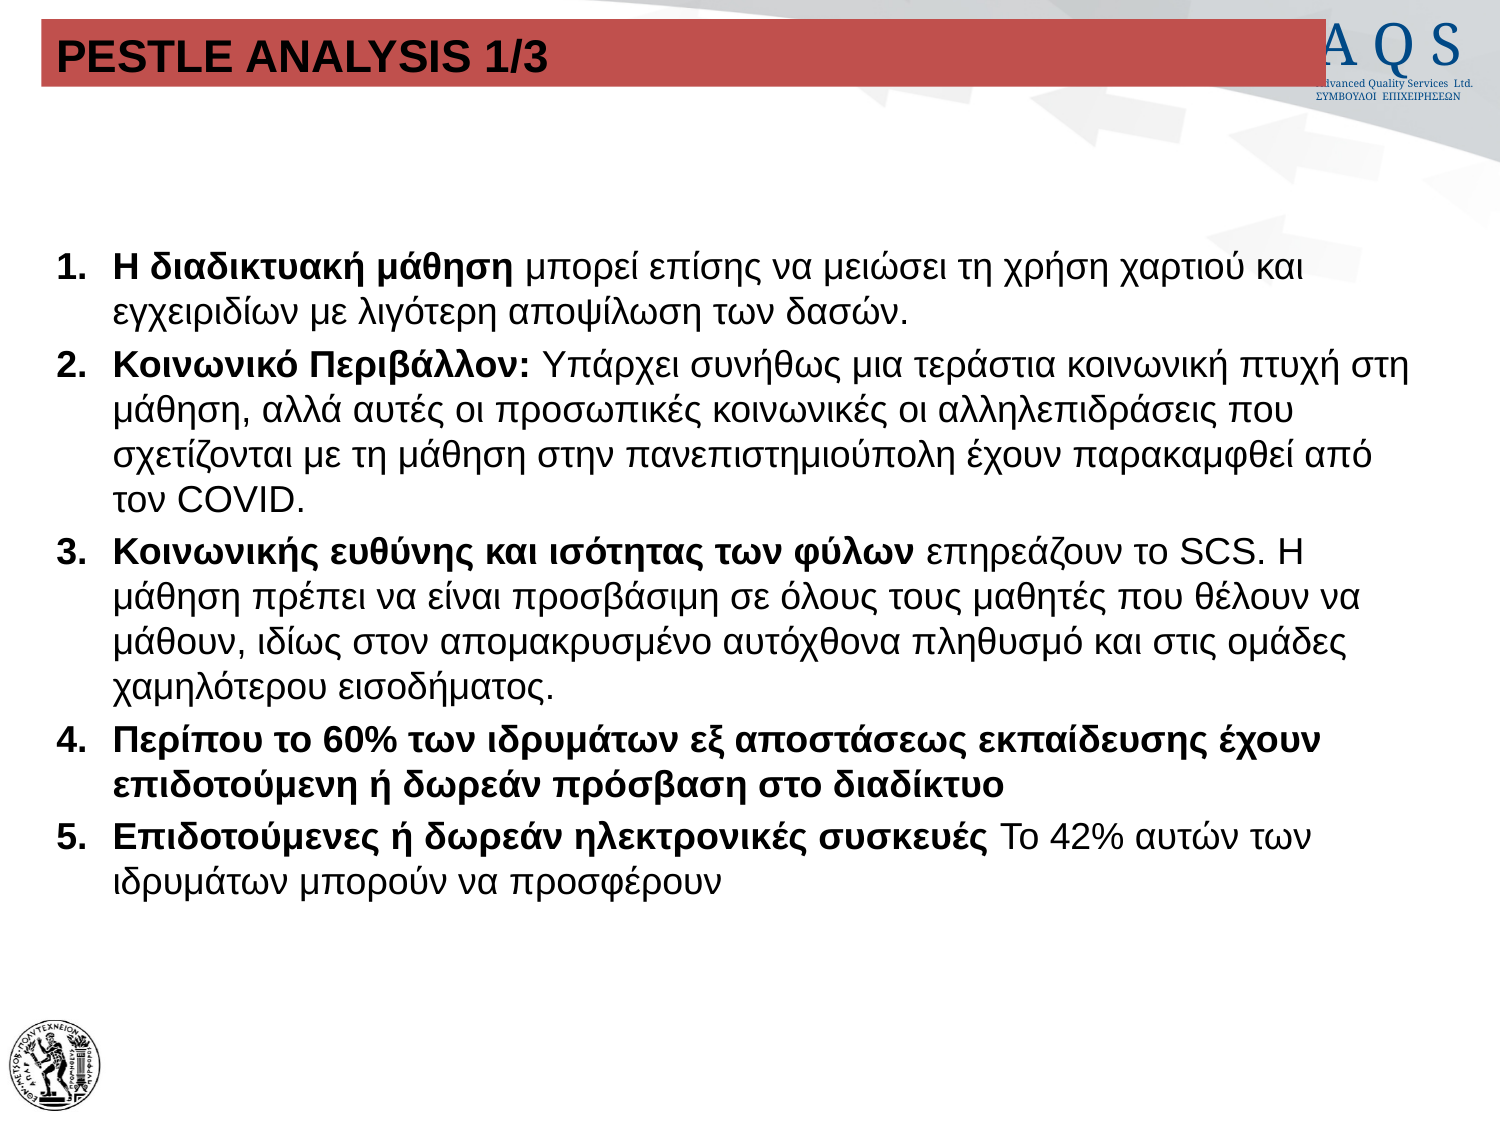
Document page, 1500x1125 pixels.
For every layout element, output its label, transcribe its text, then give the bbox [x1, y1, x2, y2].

list Η διαδικτυακή μάθηση μπορεί επίσης να μειώσει τη χρήση χαρτιού και εγχειριδίων με λιγότερη αποψίλωση των δασών. Κοινωνικό Περιβάλλον: Υπάρχει συνήθως μια τεράστια κοινωνική πτυχή στη μάθηση, αλλά αυτές οι προσωπικές κοινωνικές οι αλληλεπιδράσεις που σχετίζονται με τη μάθηση στην πανεπιστημιούπολη έχουν παρακαμφθεί από τον COVID. Κοινωνικής ευθύνης και ισότητας των φύλων επηρεάζουν το SCS. Η μάθηση πρέπει να είναι προσβάσιμη σε όλους τους μαθητές που θέλουν να μάθουν, ιδίως στον απομακρυσμένο αυτόχθονα πληθυσμό και στις ομάδες χαμηλότερου εισοδήματος. Περίπου το 60% των ιδρυμάτων εξ αποστάσεως εκπαίδευσης έχουν επιδοτούμενη ή δωρεάν πρόσβαση στο διαδίκτυο Επιδοτούμενες ή δωρεάν ηλεκτρονικές συσκευές Το 42% αυτών των ιδρυμάτων μπορούν να προσφέρουν [41, 234, 1450, 940]
picture [0, 0, 1500, 1125]
title PESTLE ANALYSIS 1/3 [41, 19, 1326, 87]
